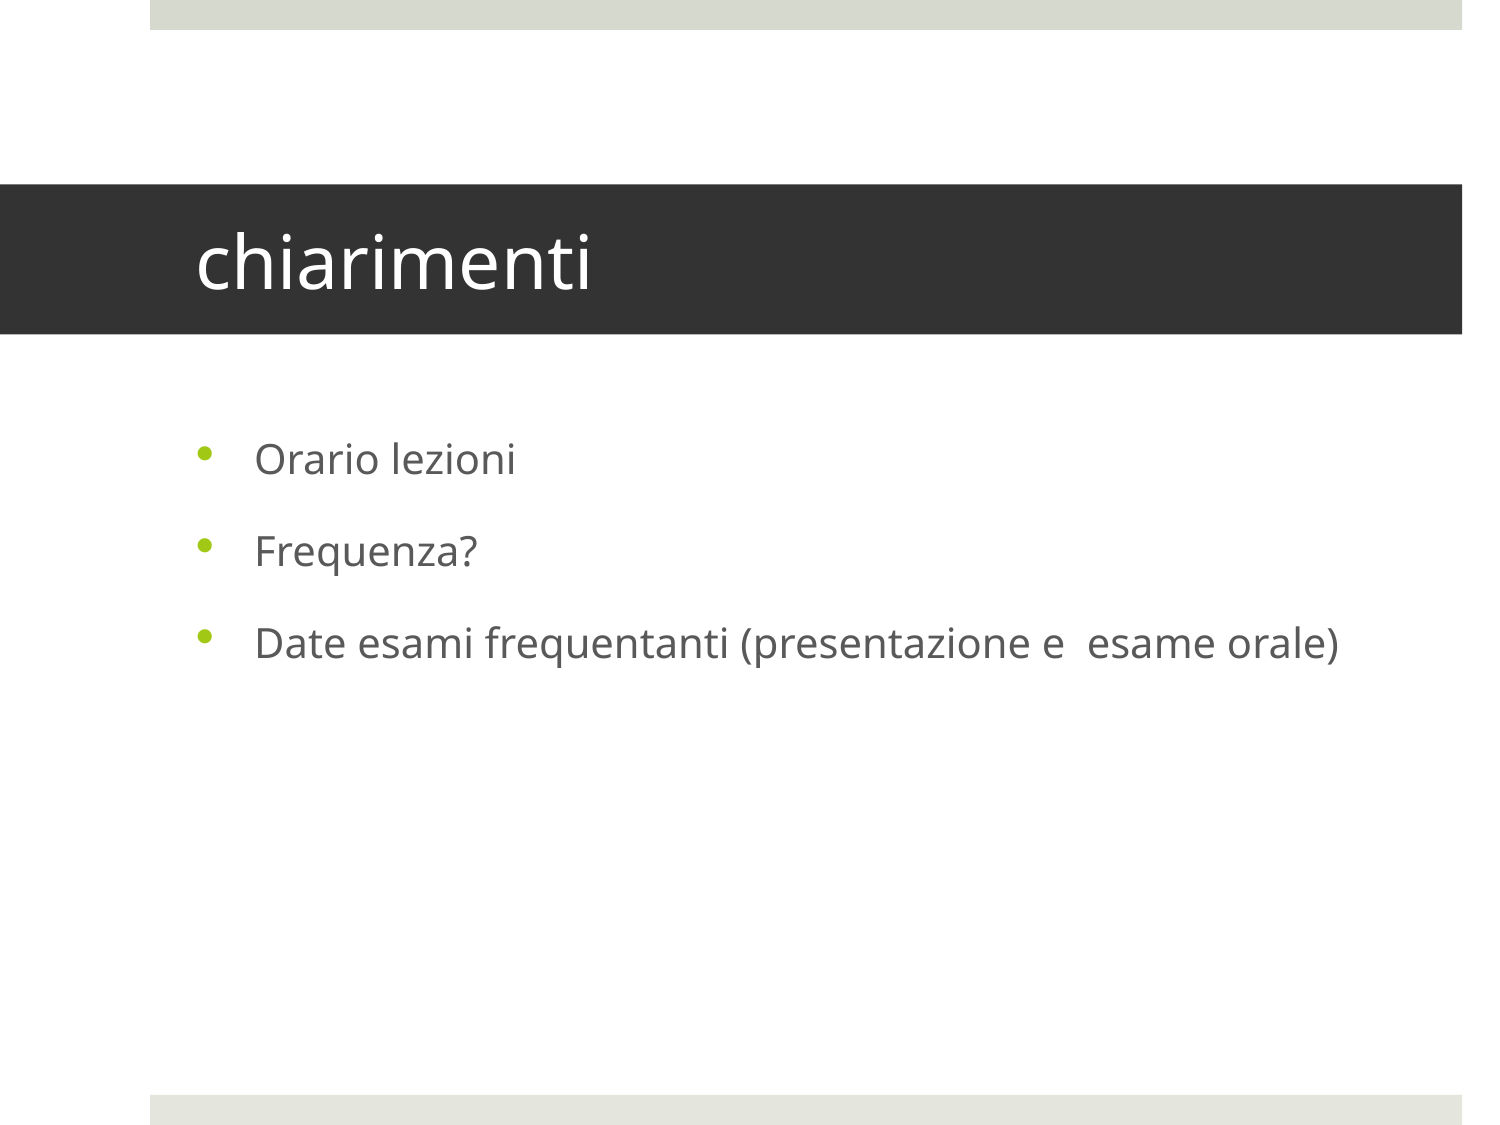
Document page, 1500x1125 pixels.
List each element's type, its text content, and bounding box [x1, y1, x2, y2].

list Orario lezioni Frequenza? Date esami frequentanti (presentazione e esame orale) [182, 425, 1432, 1028]
title chiarimenti [0, 184, 1463, 335]
